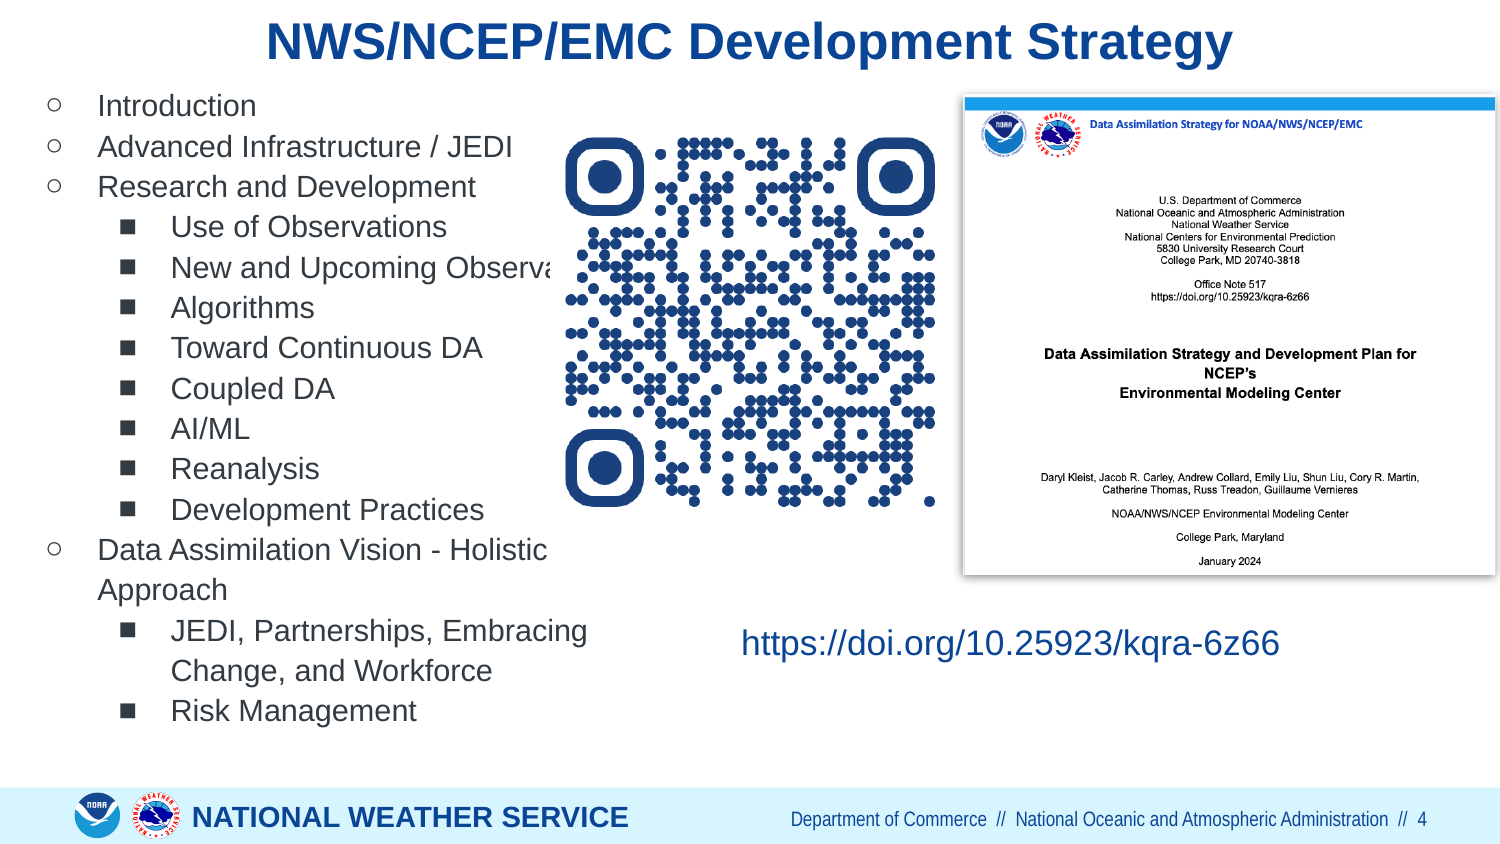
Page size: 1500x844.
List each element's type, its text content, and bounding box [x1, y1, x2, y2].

title NWS/NCEP/EMC Development Strategy [75, 7, 1425, 106]
picture [74, 792, 121, 839]
picture [550, 122, 950, 522]
text_box https://doi.org/10.25923/kqra-6z66 [725, 609, 1306, 679]
picture [132, 792, 180, 839]
picture [962, 94, 1496, 575]
list Introduction Advanced Infrastructure / JEDI Research and Development Use of Observations New and Upcoming Observations Algorithms Toward Continuous DA Coupled DA AI/ML Reanalysis Development Practices Data Assimilation Vision - Holistic Approach JEDI, Partnerships, Embracing Change, and Workforce Risk Management [0, 82, 628, 781]
